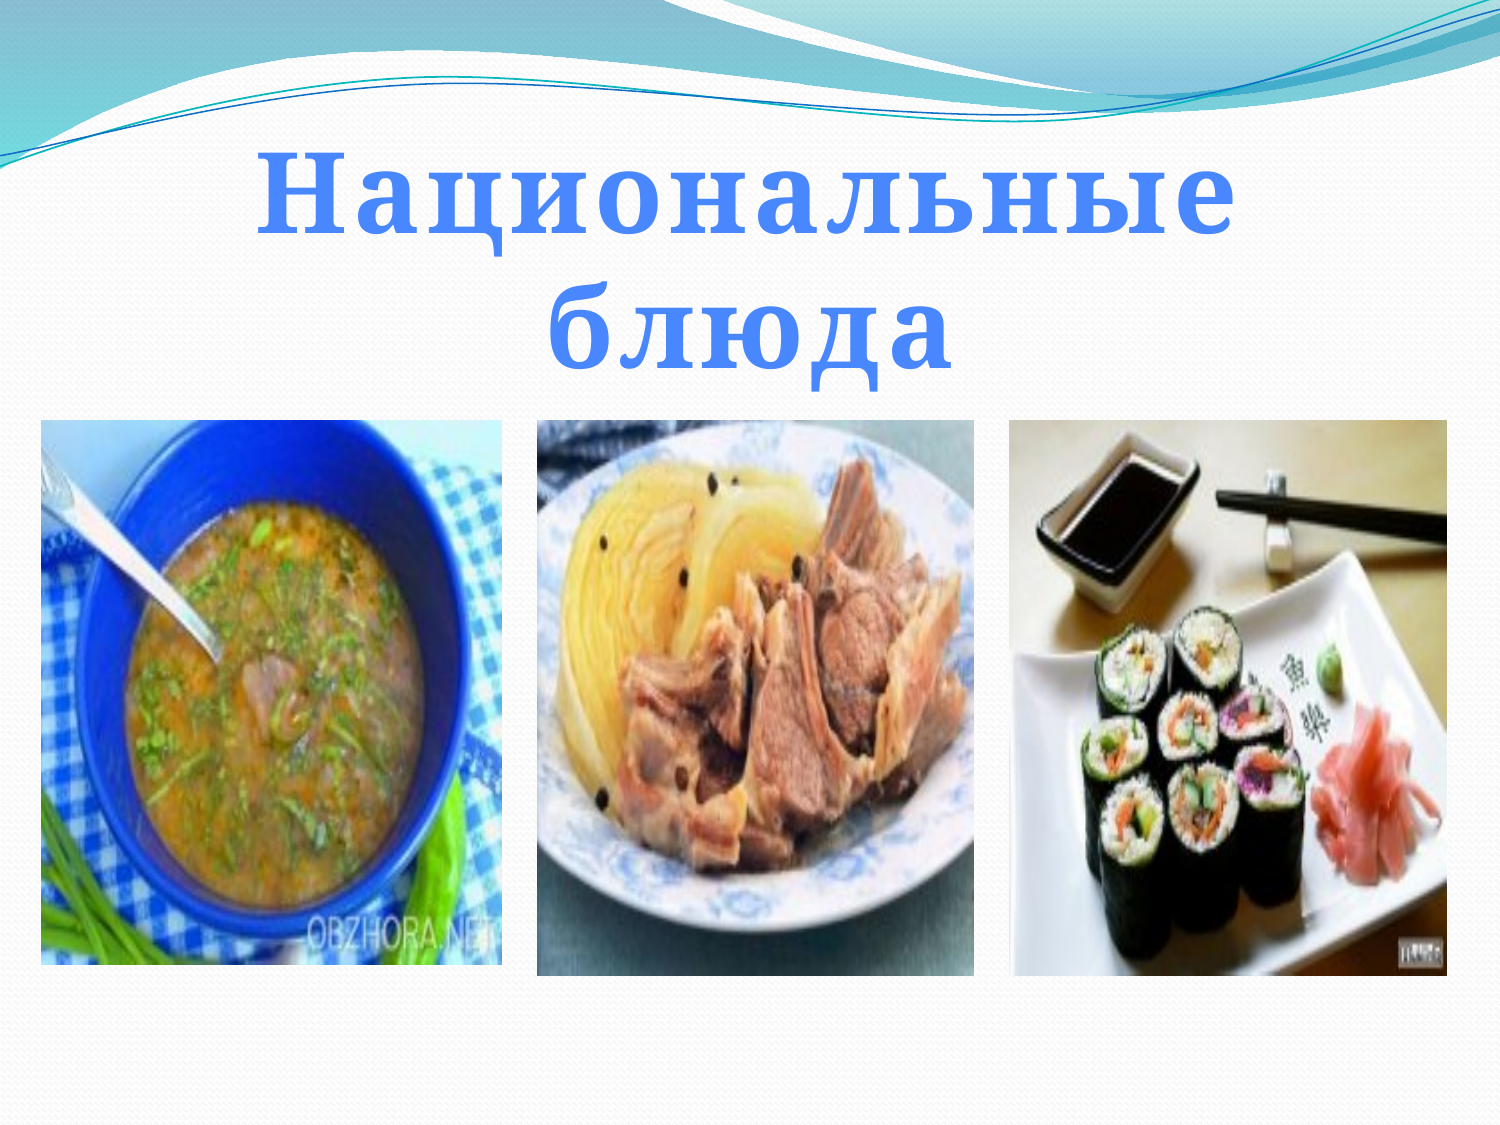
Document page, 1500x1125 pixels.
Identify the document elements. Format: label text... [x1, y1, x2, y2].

picture [537, 420, 974, 976]
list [1009, 420, 1448, 977]
picture [41, 420, 503, 965]
text_box Национальные блюда [60, 113, 1440, 399]
